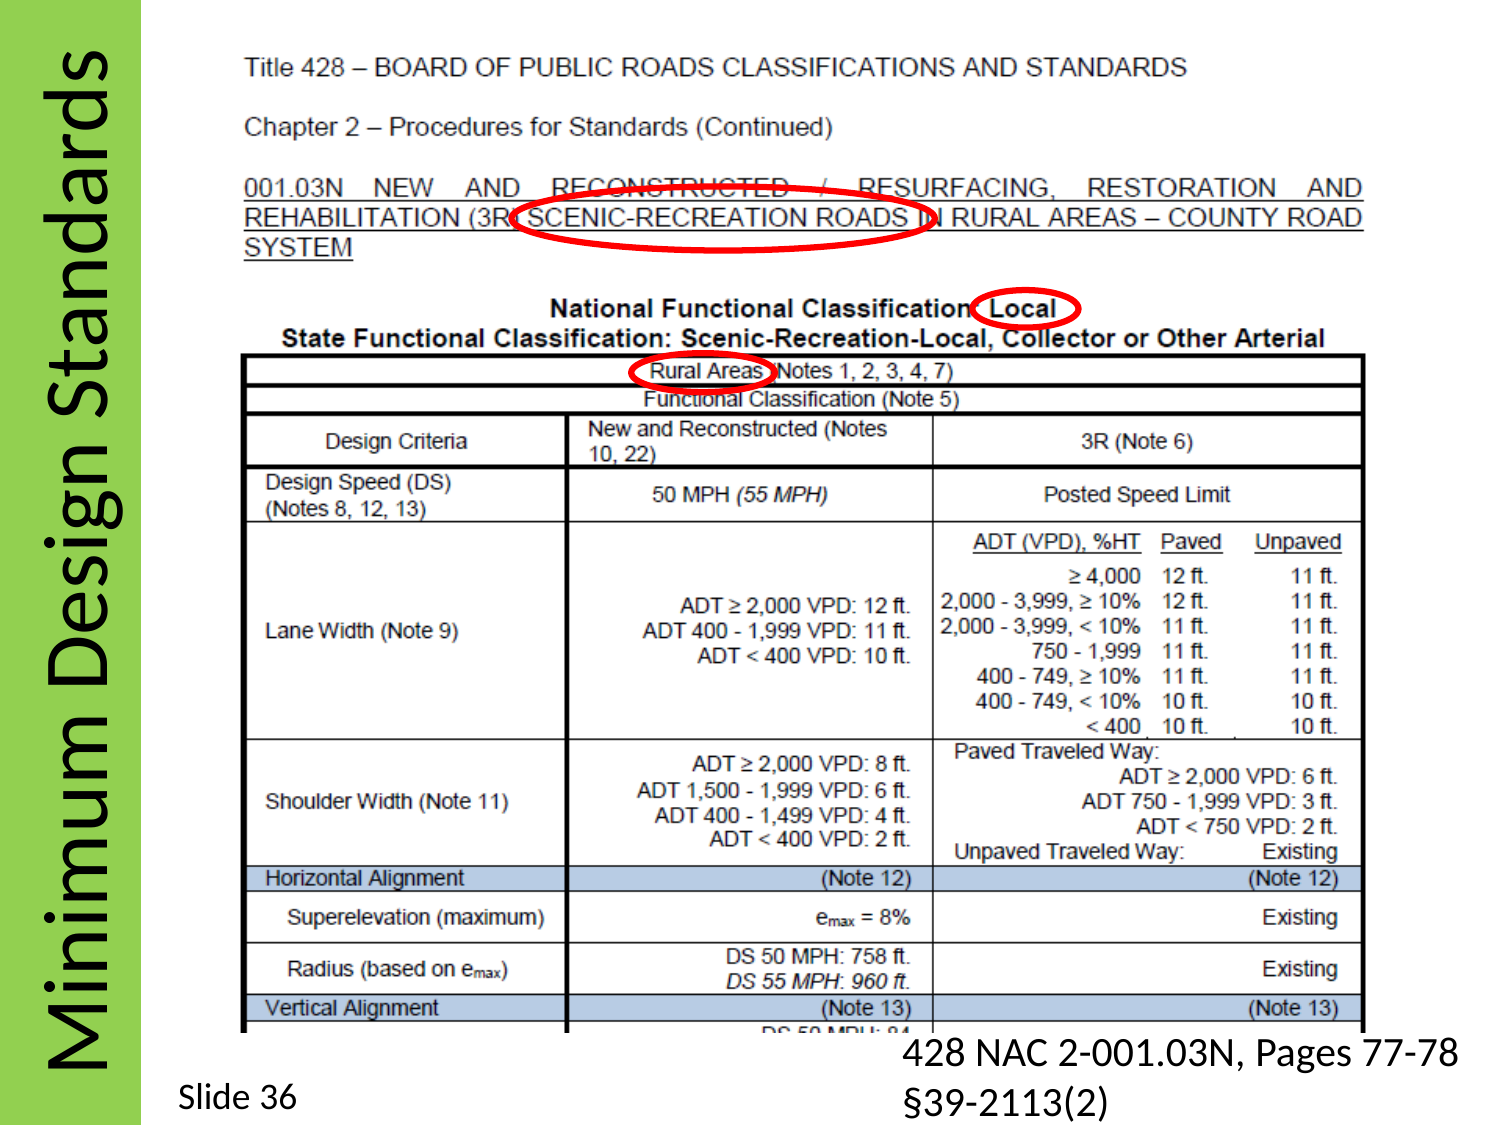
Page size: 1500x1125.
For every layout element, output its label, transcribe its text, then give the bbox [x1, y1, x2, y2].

picture [230, 50, 1372, 1033]
text_box Slide 36 [163, 1064, 350, 1125]
text_box 428 NAC 2-001.03N, Pages 77-78 §39-2113(2) [887, 1017, 1500, 1125]
text_box Minimum Design Standards [0, 0, 141, 1125]
